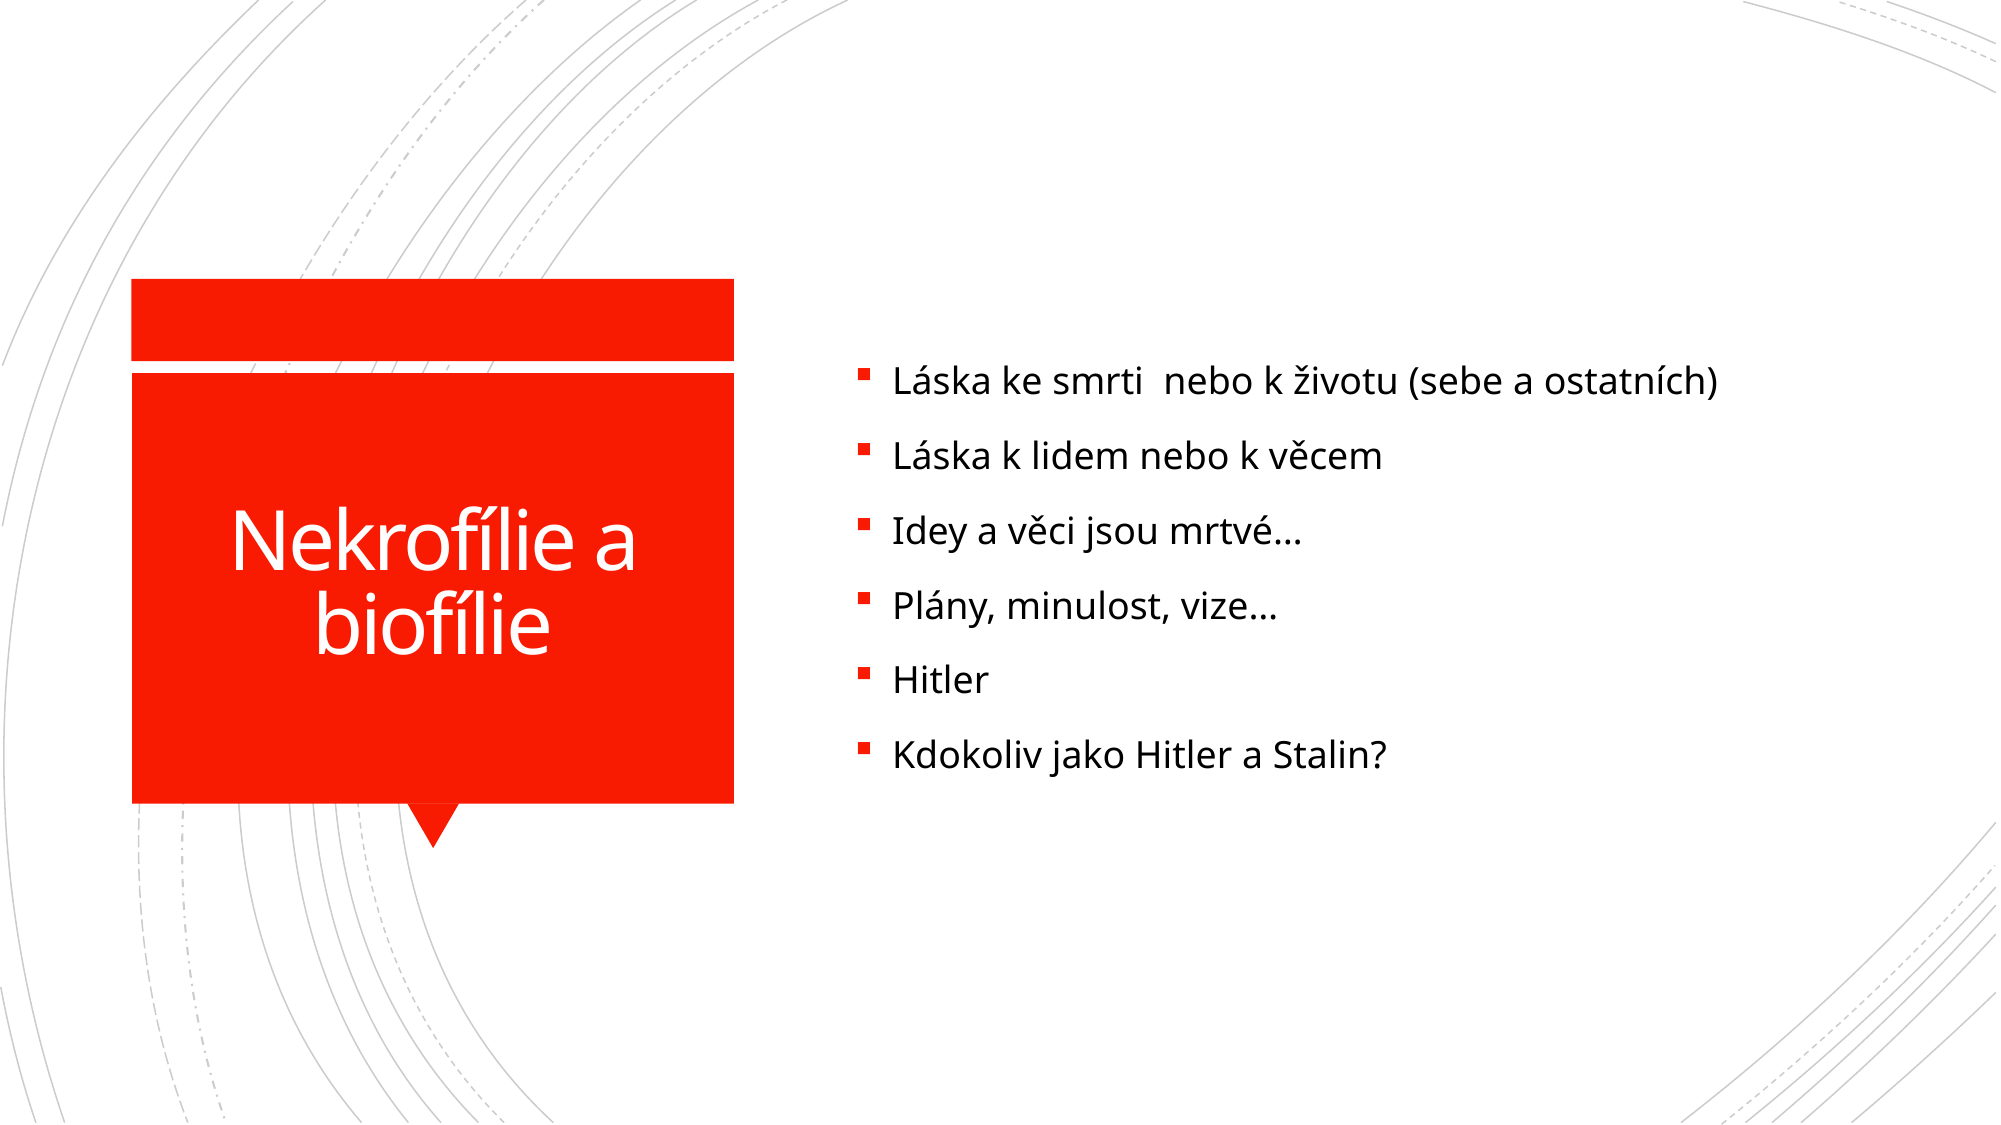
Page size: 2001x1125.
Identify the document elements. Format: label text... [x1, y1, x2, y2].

list Láska ke smrti nebo k životu (sebe a ostatních) Láska k lidem nebo k věcem Idey a věci jsou mrtvé… Plány, minulost, vize… Hitler Kdokoliv jako Hitler a Stalin? [839, 131, 1871, 993]
title Nekrofílie a biofílie [145, 385, 720, 789]
